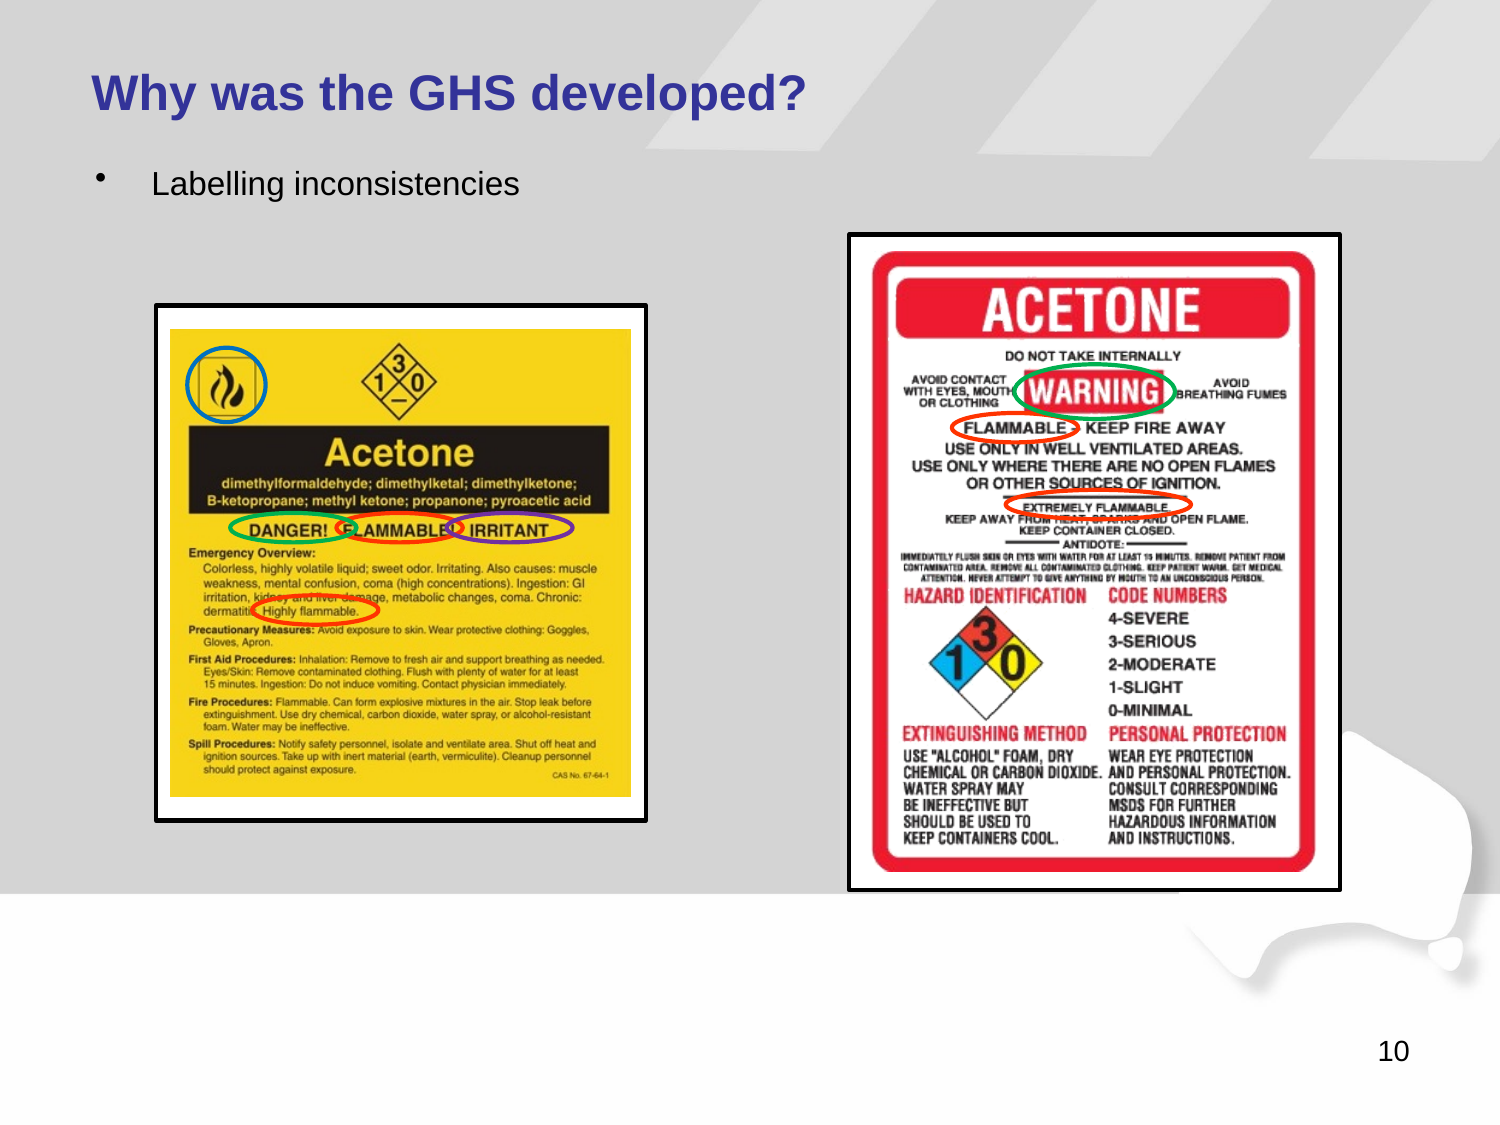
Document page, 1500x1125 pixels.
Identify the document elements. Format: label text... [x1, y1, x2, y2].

text_box Labelling inconsistencies [80, 154, 1390, 220]
picture [0, 0, 1500, 1125]
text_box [155, 305, 647, 821]
text_box Why was the GHS developed? [76, 52, 1495, 145]
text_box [785, 234, 1403, 891]
slide_number 10 [1074, 1024, 1426, 1103]
